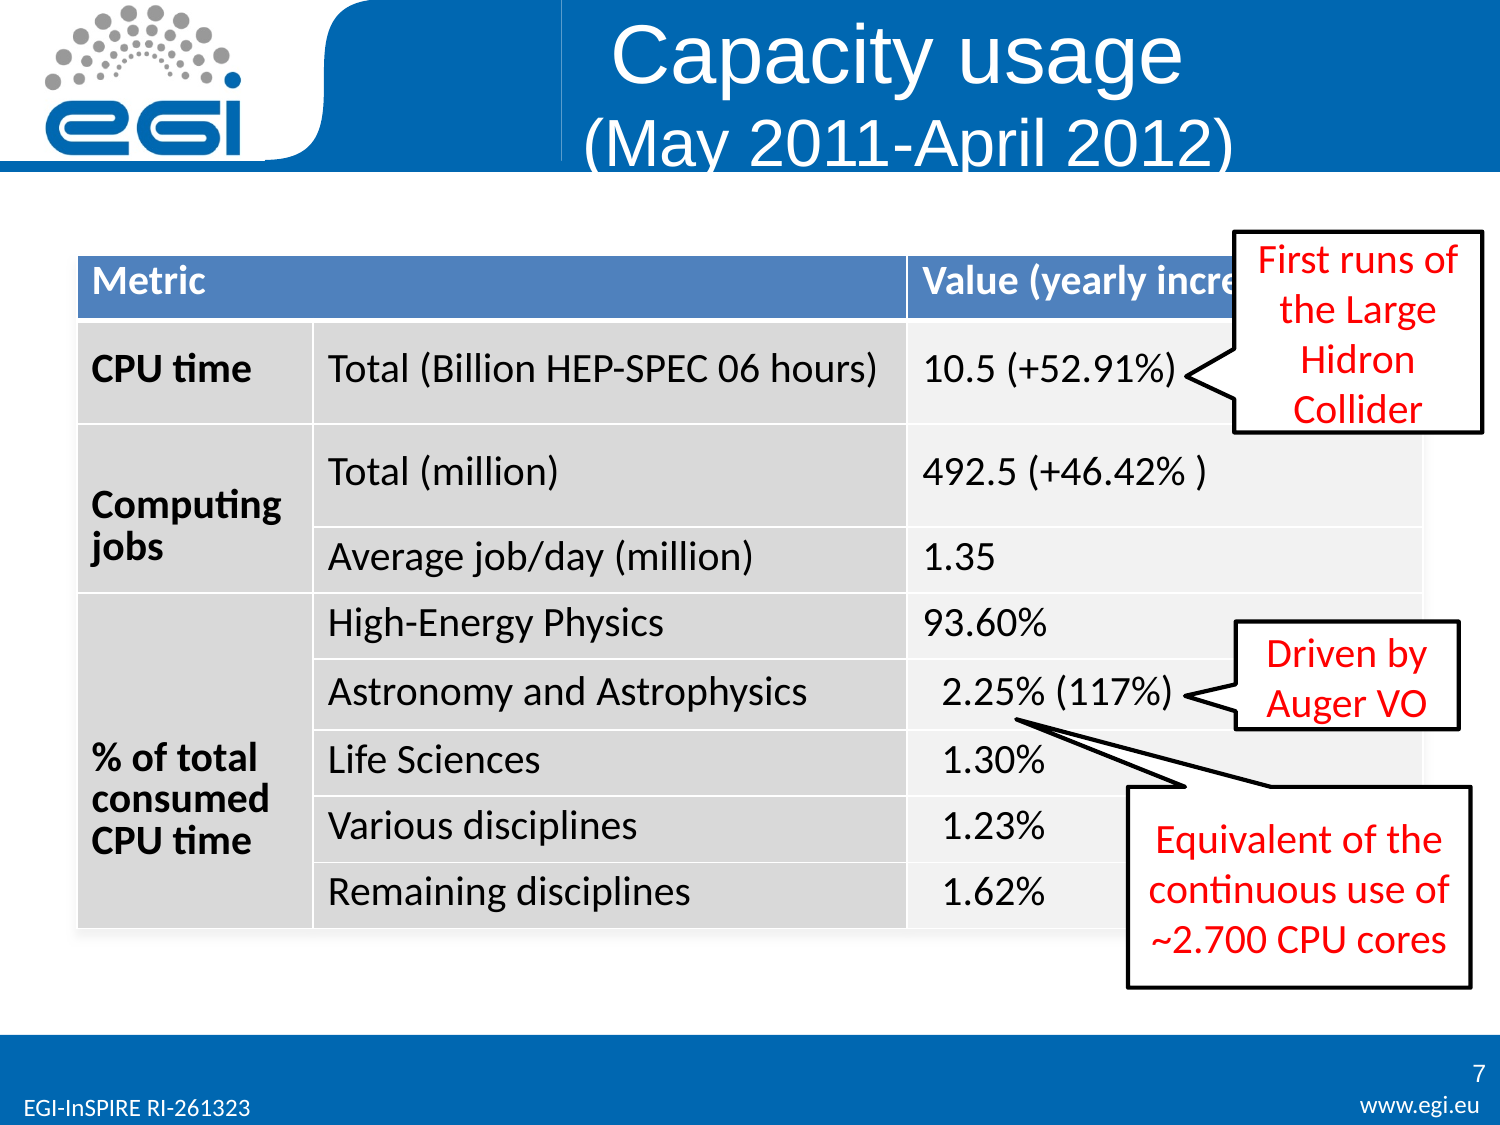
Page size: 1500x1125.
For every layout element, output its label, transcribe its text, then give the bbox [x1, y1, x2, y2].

table_cell 1.62% [908, 863, 1125, 928]
title Capacity usage (May 2011-April 2012) [348, 19, 1471, 161]
table_cell Total (Billion HEP-SPEC 06 hours) [314, 323, 906, 423]
table_cell 492.5 (+46.42% ) [908, 425, 1422, 526]
table_cell Astronomy and Astrophysics [314, 660, 906, 729]
picture [0, 0, 265, 161]
slide_number 7 [1151, 1042, 1500, 1103]
text_box First runs of the Large Hidron Collider [1184, 229, 1485, 435]
table_header Value (yearly increase) [908, 256, 1232, 318]
table_header Metric [78, 256, 906, 318]
table_cell 1.30% [908, 731, 1169, 795]
table_cell 2.25% (117%) [908, 660, 1233, 729]
table_cell Life Sciences [314, 731, 906, 795]
text_box Equivalent of the continuous use of ~2.700 CPU cores [1014, 717, 1473, 990]
table_cell CPU time [78, 323, 312, 423]
table_cell 1.23% [908, 797, 1125, 862]
table_cell 10.5 (+52.91%) [908, 323, 1232, 423]
table_cell Average job/day (million) [314, 528, 906, 592]
table_cell Various disciplines [314, 797, 906, 862]
table_cell Total (million) [314, 425, 906, 526]
table_cell % of total consumed CPU time [78, 594, 312, 928]
text_box Driven by Auger VO [1182, 619, 1461, 732]
table_cell High-Energy Physics [314, 594, 906, 658]
table_cell Remaining disciplines [314, 863, 906, 928]
table_cell 1.35 [908, 528, 1422, 592]
table_cell 93.60% [908, 594, 1422, 658]
table_cell Computing jobs [78, 425, 312, 592]
table_cell 1.30% [1073, 731, 1422, 784]
